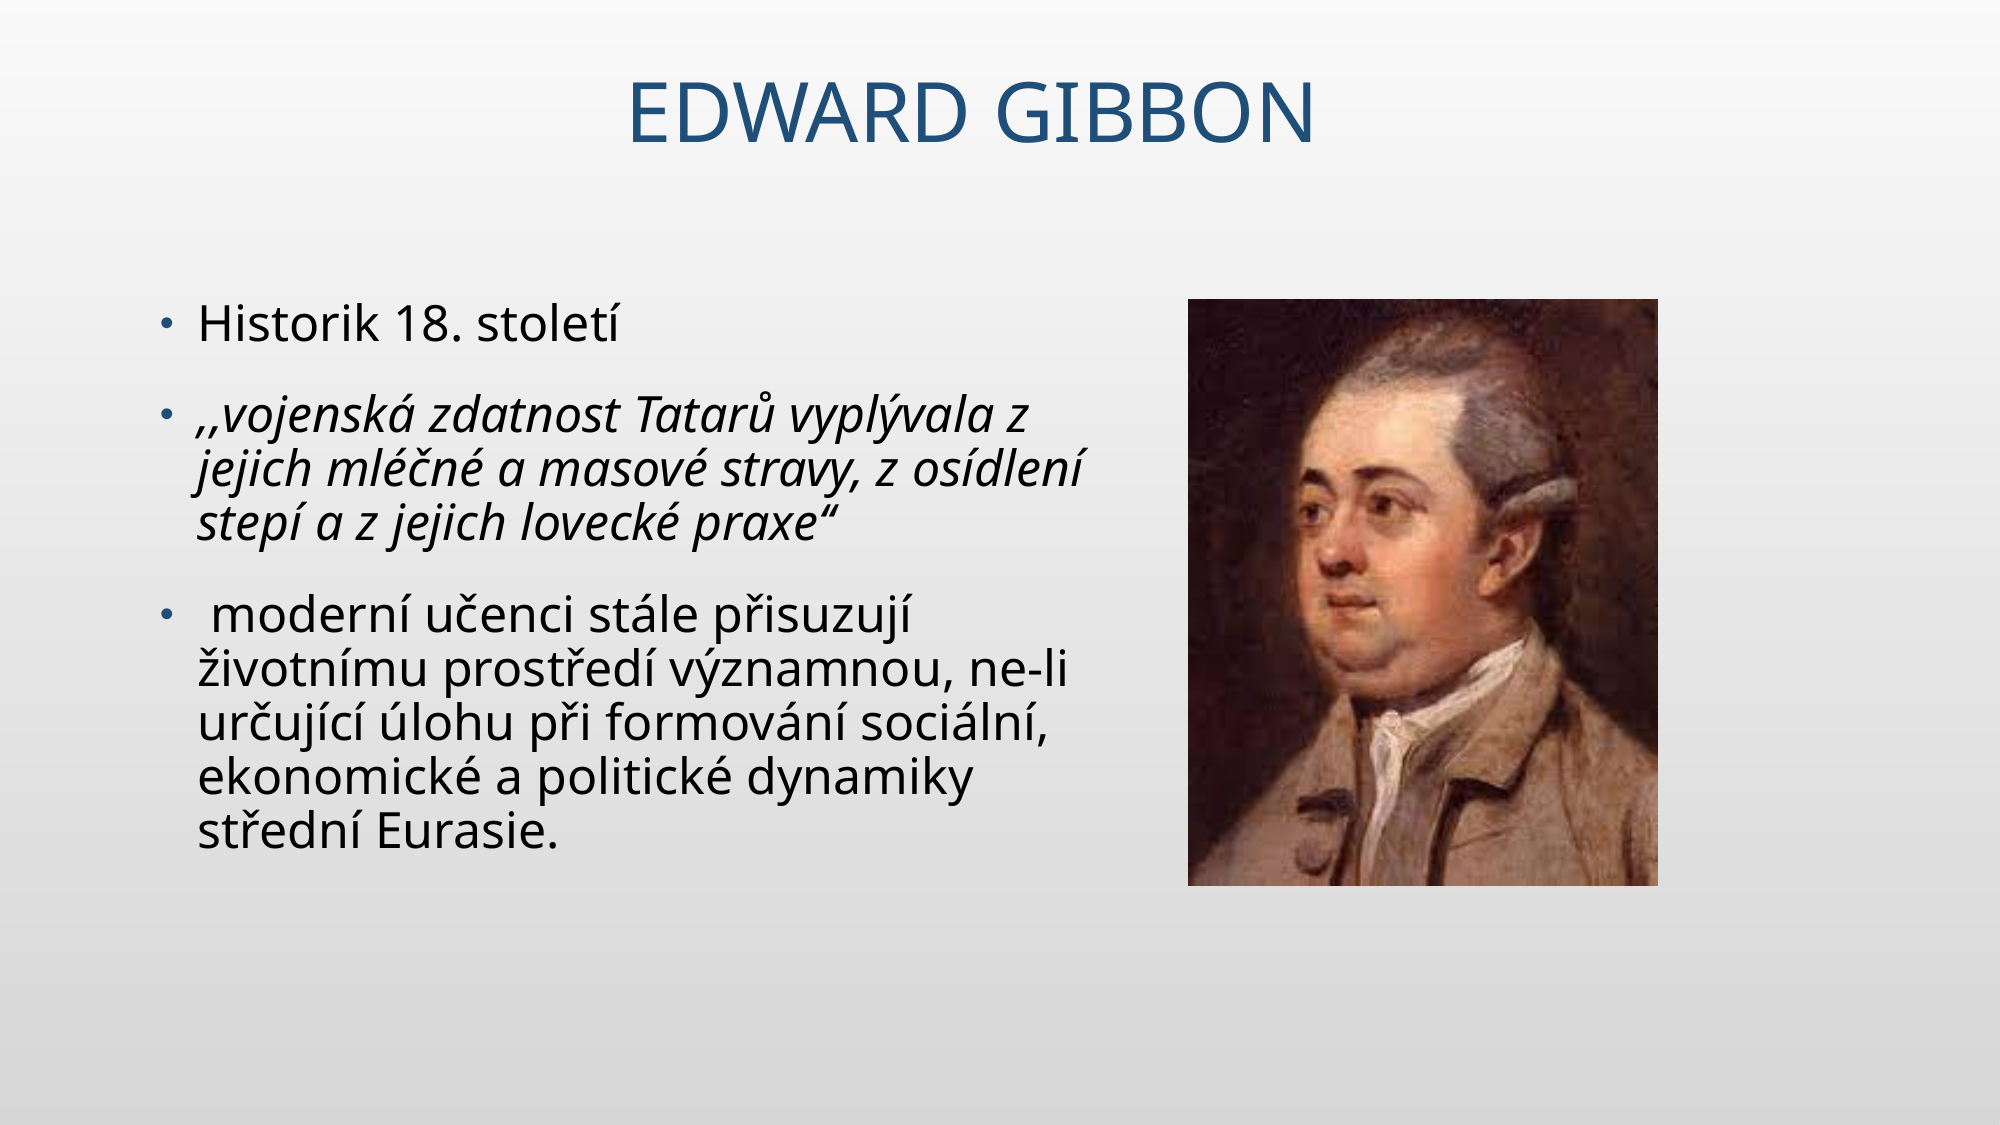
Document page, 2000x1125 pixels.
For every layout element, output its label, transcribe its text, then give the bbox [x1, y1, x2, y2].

title Edward Gibbon [172, 30, 1773, 168]
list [1188, 299, 1658, 886]
list Historik 18. století ,,vojenská zdatnost Tatarů vyplývala z jejich mléčné a masové stravy, z osídlení stepí a z jejich lovecké praxe‘‘ moderní učenci stále přisuzují životnímu prostředí významnou, ne-li určující úlohu při formování sociální, ekonomické a politické dynamiky střední Eurasie. [137, 290, 1130, 1059]
